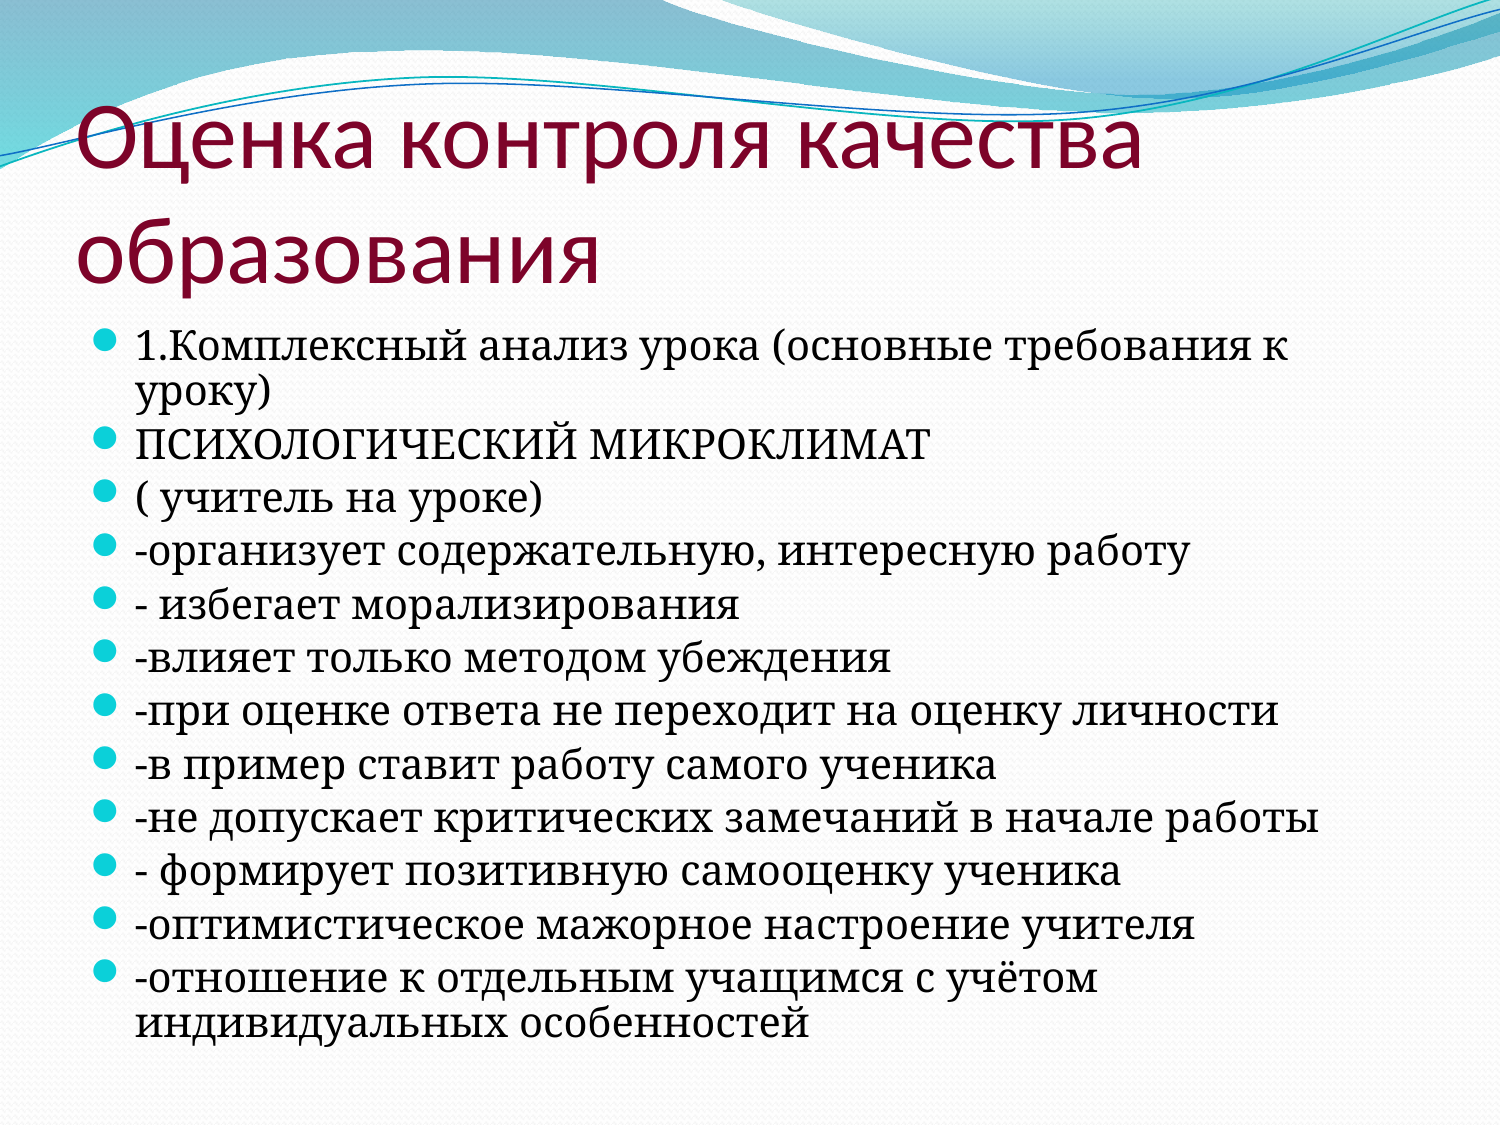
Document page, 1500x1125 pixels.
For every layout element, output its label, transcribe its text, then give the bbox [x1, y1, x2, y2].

title Оценка контроля качества образования [74, 115, 1426, 304]
list 1.Комплексный анализ урока (основные требования к уроку) ПСИХОЛОГИЧЕСКИЙ МИКРОКЛИМАТ ( учитель на уроке) -организует содержательную, интересную работу - избегает морализирования -влияет только методом убеждения -при оценке ответа не переходит на оценку личности -в пример ставит работу самого ученика -не допускает критических замечаний в начале работы - формирует позитивную самооценку ученика -оптимистическое мажорное настроение учителя -отношение к отдельным учащимся с учётом индивидуальных особенностей [74, 317, 1426, 1038]
